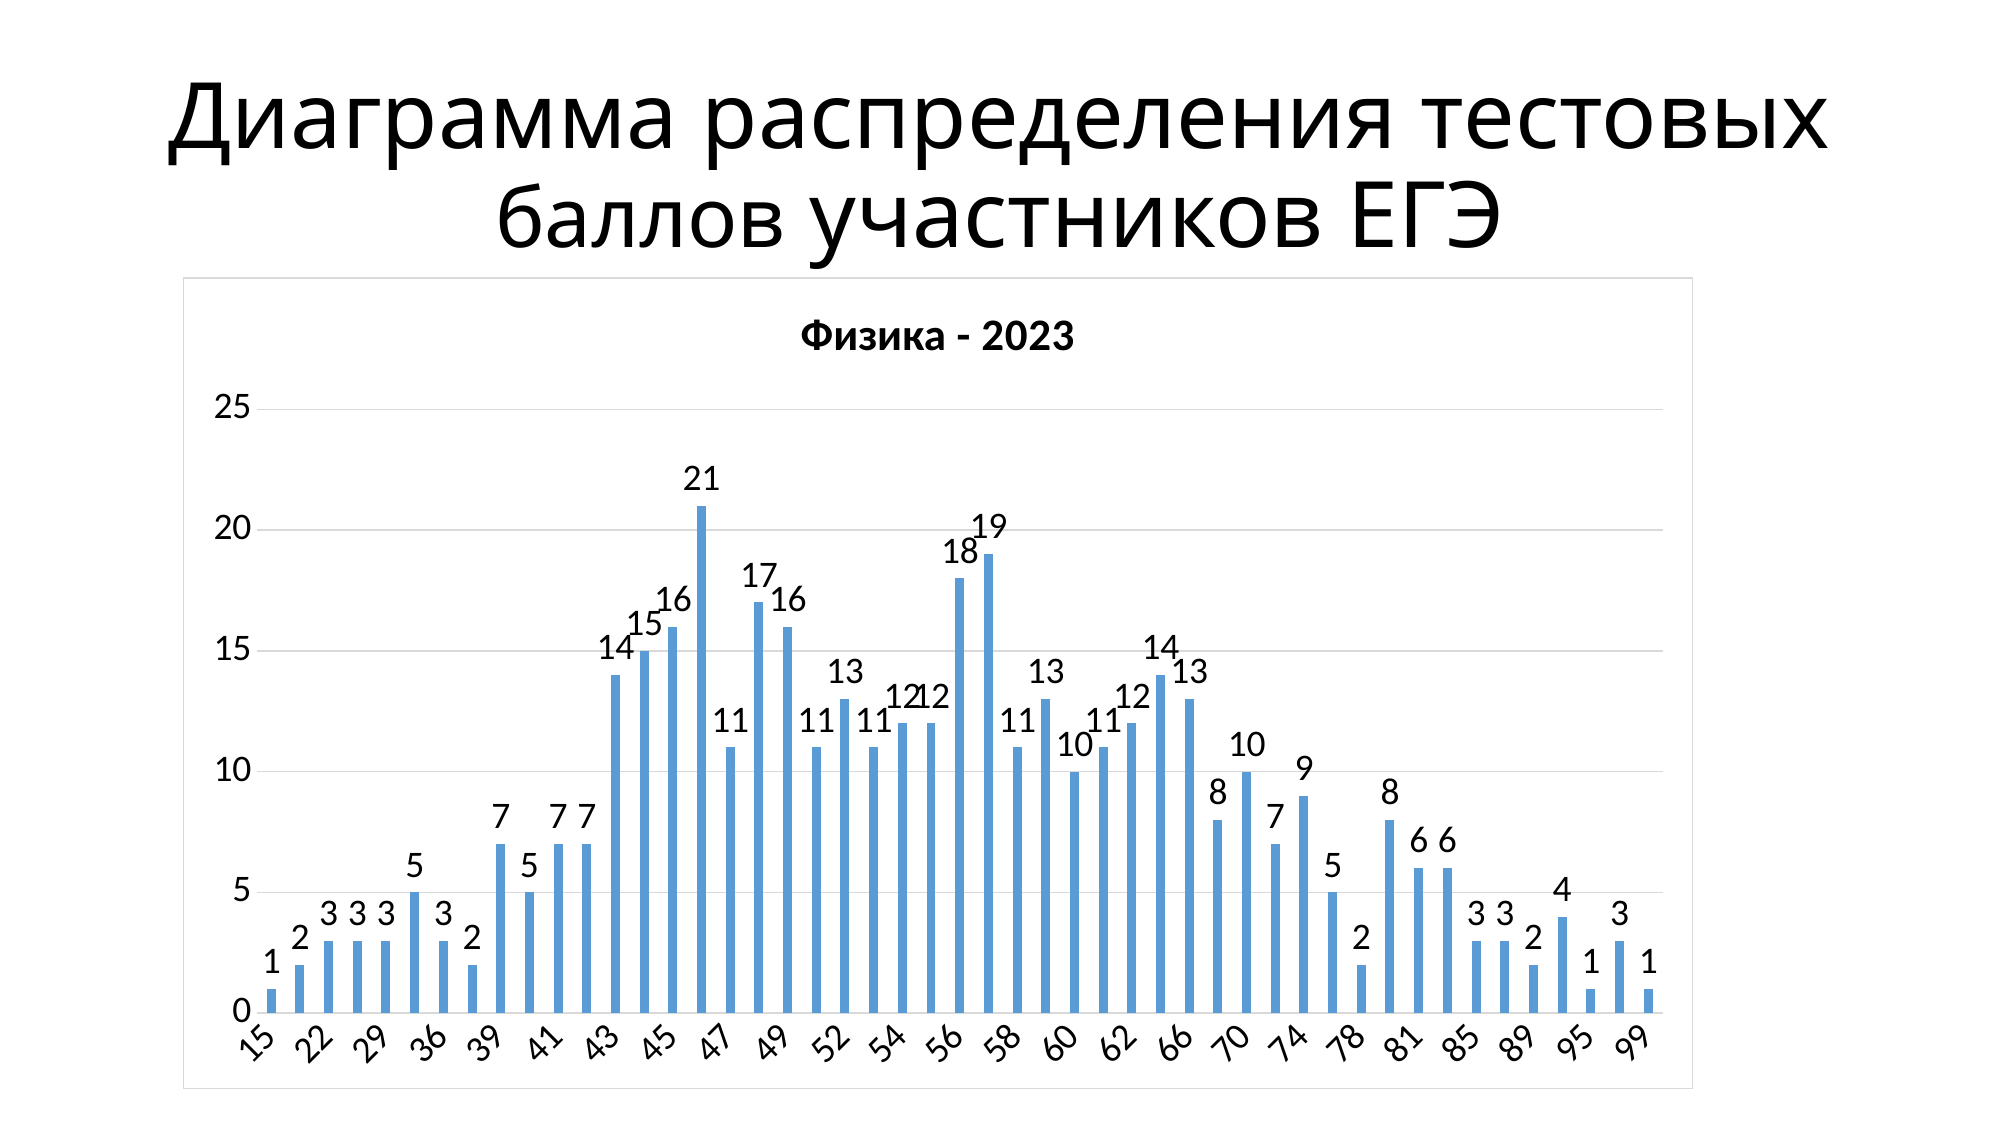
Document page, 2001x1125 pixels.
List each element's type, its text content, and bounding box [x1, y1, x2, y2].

chart [182, 277, 1694, 1090]
title Диаграмма распределения тестовых баллов участников ЕГЭ [137, 59, 1863, 278]
